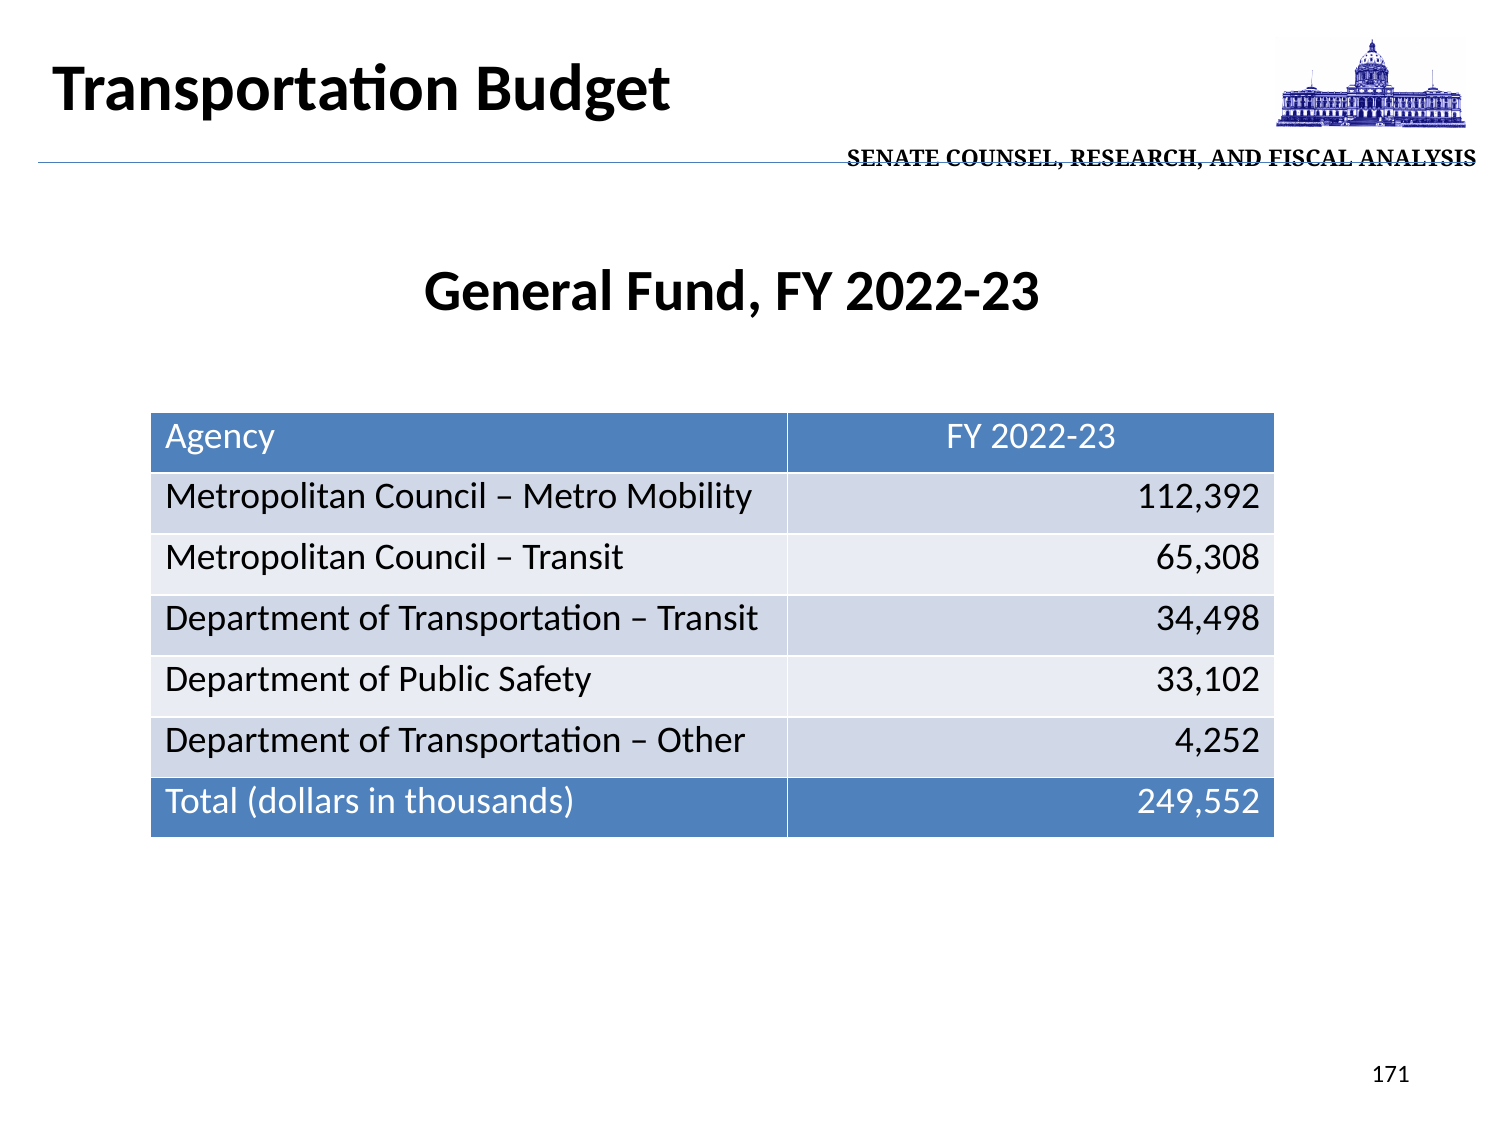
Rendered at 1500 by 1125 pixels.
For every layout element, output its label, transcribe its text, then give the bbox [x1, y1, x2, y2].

table_cell Department of Transportation – Other [151, 718, 787, 777]
table_header FY 2022-23 [788, 413, 1274, 472]
table_header Senate Counsel, Research, and Fiscal Analysis [0, 0, 1500, 222]
text_box Transportation Budget [37, 24, 1225, 162]
table_cell 4,252 [788, 718, 1274, 777]
table_cell Metropolitan Council – Metro Mobility [151, 474, 787, 533]
table_cell 112,392 [788, 474, 1274, 533]
table_header Agency [151, 413, 787, 472]
slide_number 171 [1074, 1042, 1425, 1103]
table_cell 65,308 [788, 535, 1274, 594]
table_cell Metropolitan Council – Transit [151, 535, 787, 594]
table_cell Department of Public Safety [151, 657, 787, 716]
table_cell Department of Transportation – Transit [151, 596, 787, 655]
table_cell 33,102 [788, 657, 1274, 716]
table_cell 249,552 [788, 778, 1274, 837]
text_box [1274, 37, 1466, 129]
table_cell Total (dollars in thousands) [151, 778, 787, 837]
text_box General Fund, FY 2022-23 [82, 244, 1383, 985]
table_cell 34,498 [788, 596, 1274, 655]
